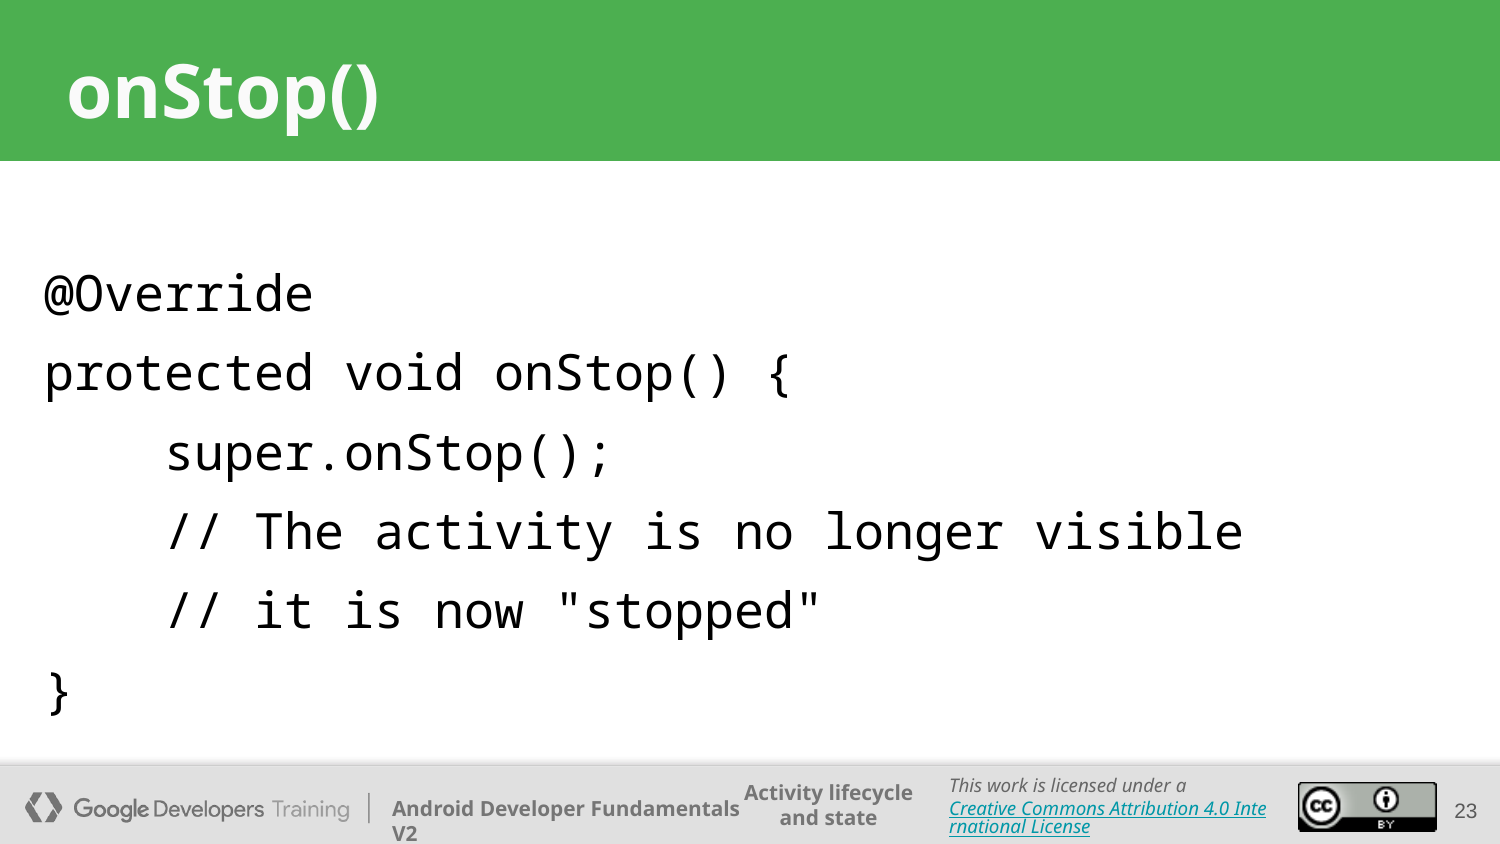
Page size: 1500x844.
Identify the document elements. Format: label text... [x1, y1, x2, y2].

picture [0, 161, 1500, 844]
text_box @Override protected void onStop() { super.onStop(); // The activity is no longer visible // it is now "stopped" } [29, 181, 1428, 743]
title onStop() [51, 28, 1472, 122]
slide_number 23 [1402, 777, 1493, 842]
